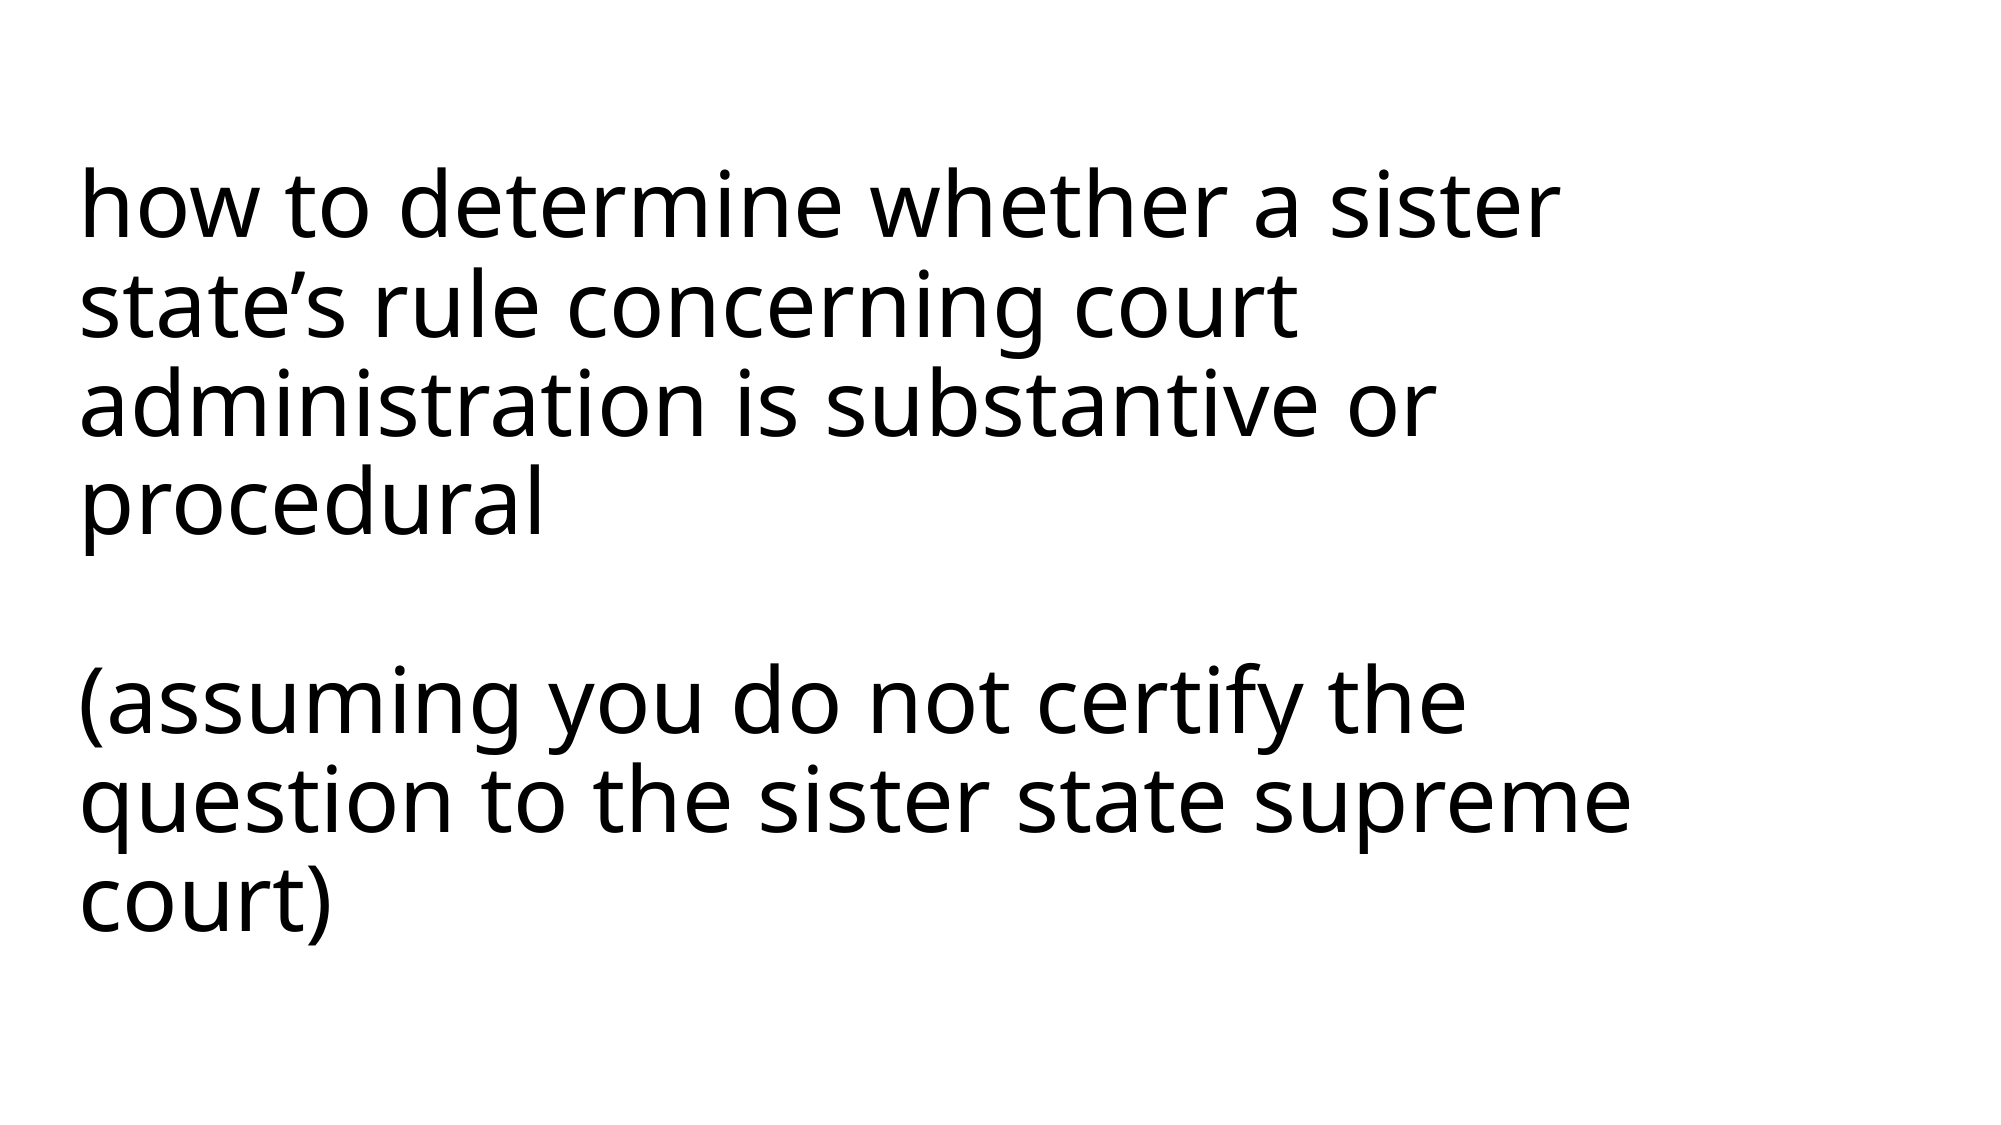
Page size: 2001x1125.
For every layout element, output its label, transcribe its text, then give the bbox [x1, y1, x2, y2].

title how to determine whether a sister state’s rule concerning court administration is substantive or procedural (assuming you do not certify the question to the sister state supreme court) [63, 59, 1863, 1050]
